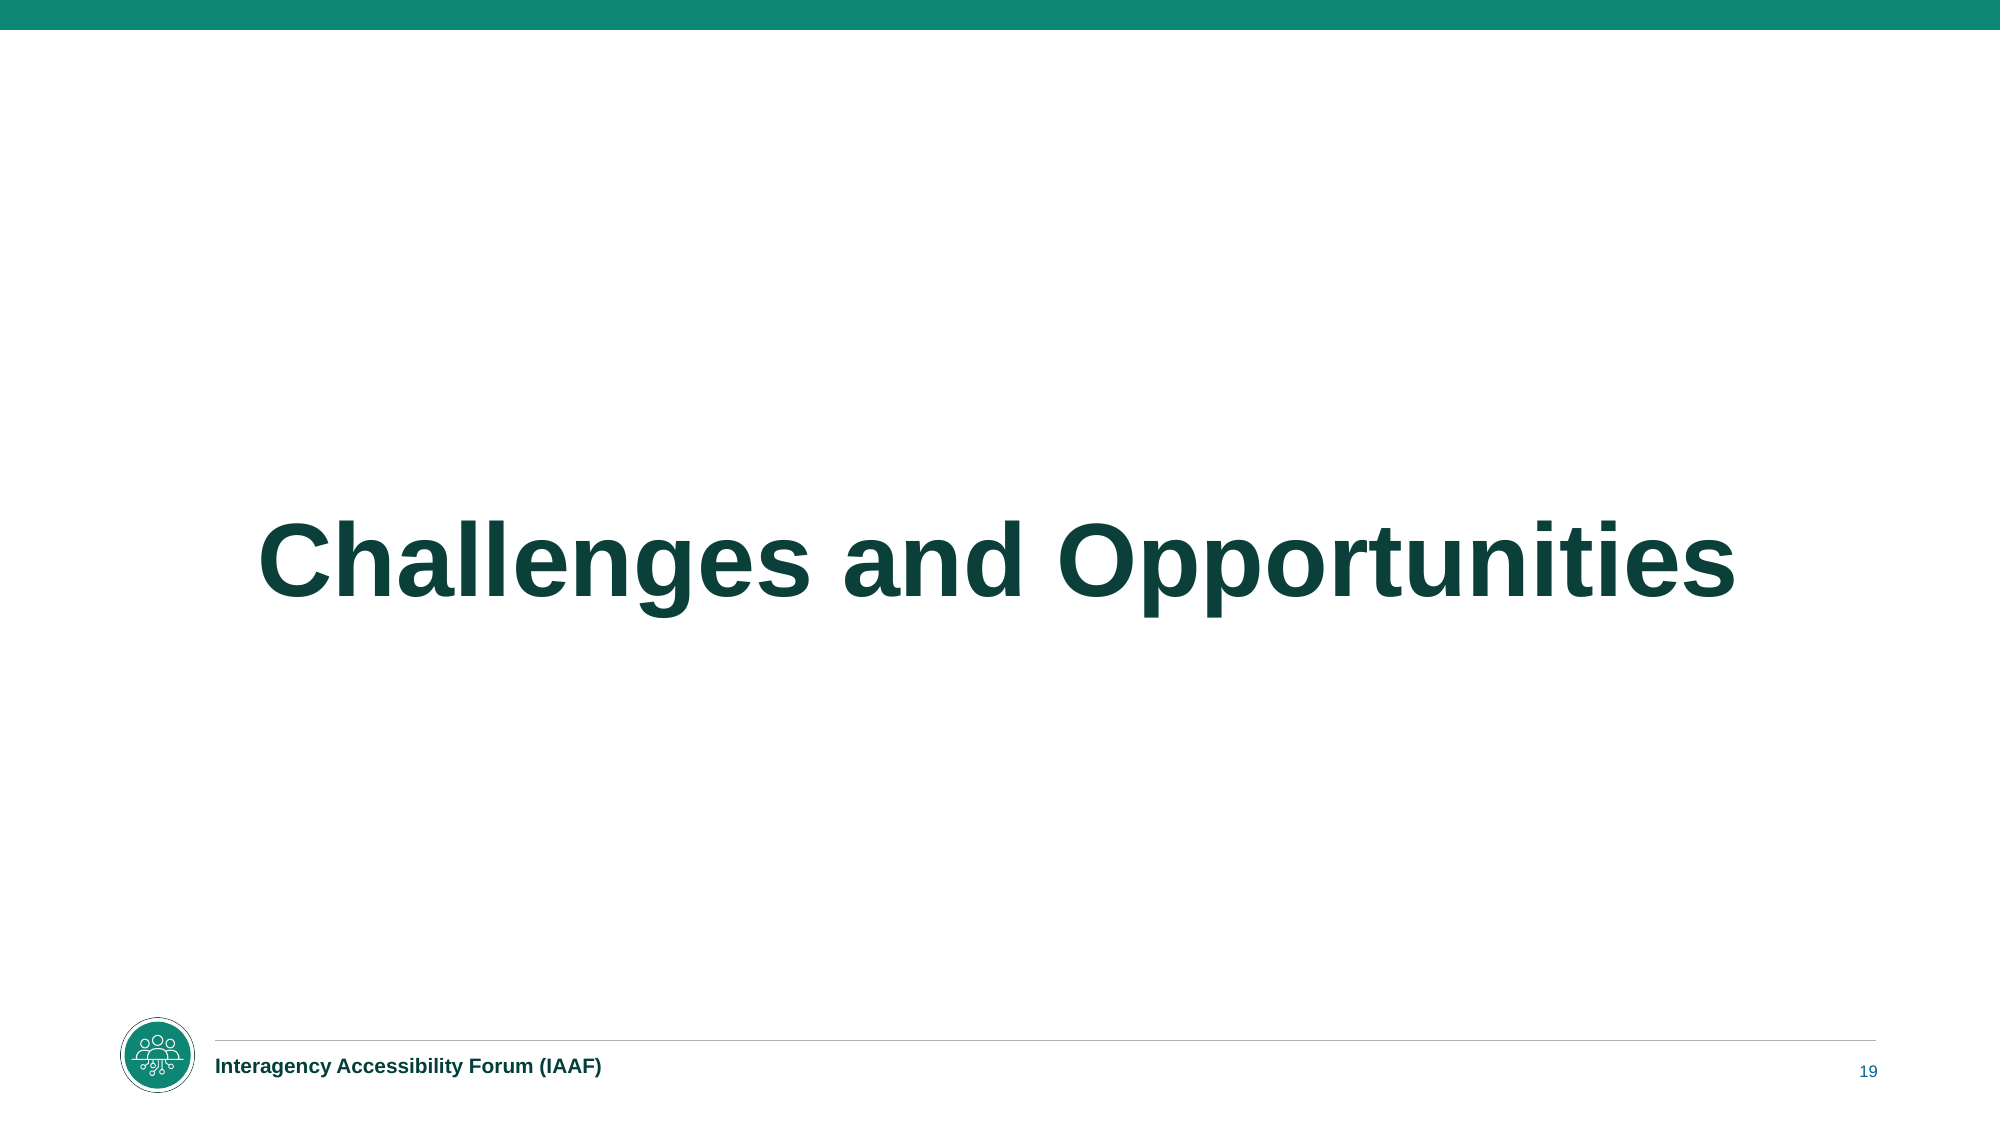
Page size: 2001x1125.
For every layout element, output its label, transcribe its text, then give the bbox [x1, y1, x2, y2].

title Challenges and Opportunities [83, 378, 1915, 747]
picture [120, 1017, 195, 1093]
slide_number 19 [1790, 1056, 1878, 1086]
